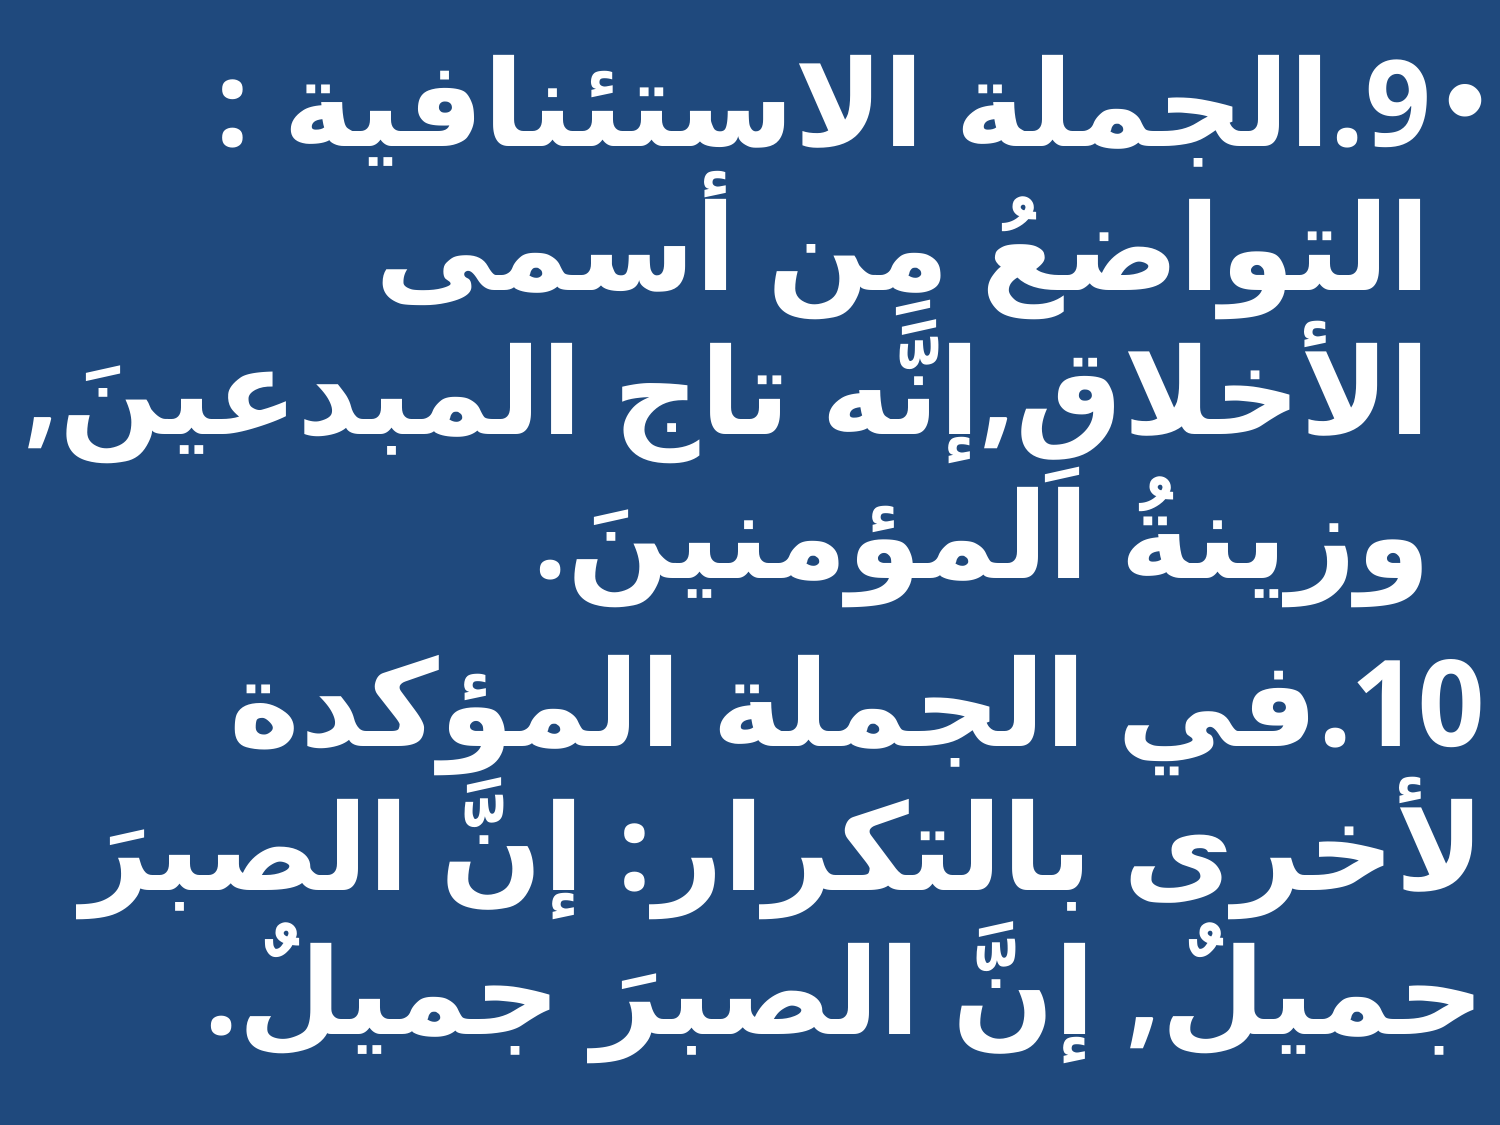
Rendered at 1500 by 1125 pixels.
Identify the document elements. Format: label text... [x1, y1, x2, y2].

list 9.الجملة الاستئنافية : التواضعُ مِن أسمى الأخلاقِ,إنَّه تاج المبدعينَ, وزينةُ المؤمنينَ. 10.في الجملة المؤكدة لأخرى بالتكرار: إنَّ الصبرَ جميلٌ, إنَّ الصبرَ جميلٌ. [0, 19, 1500, 1106]
